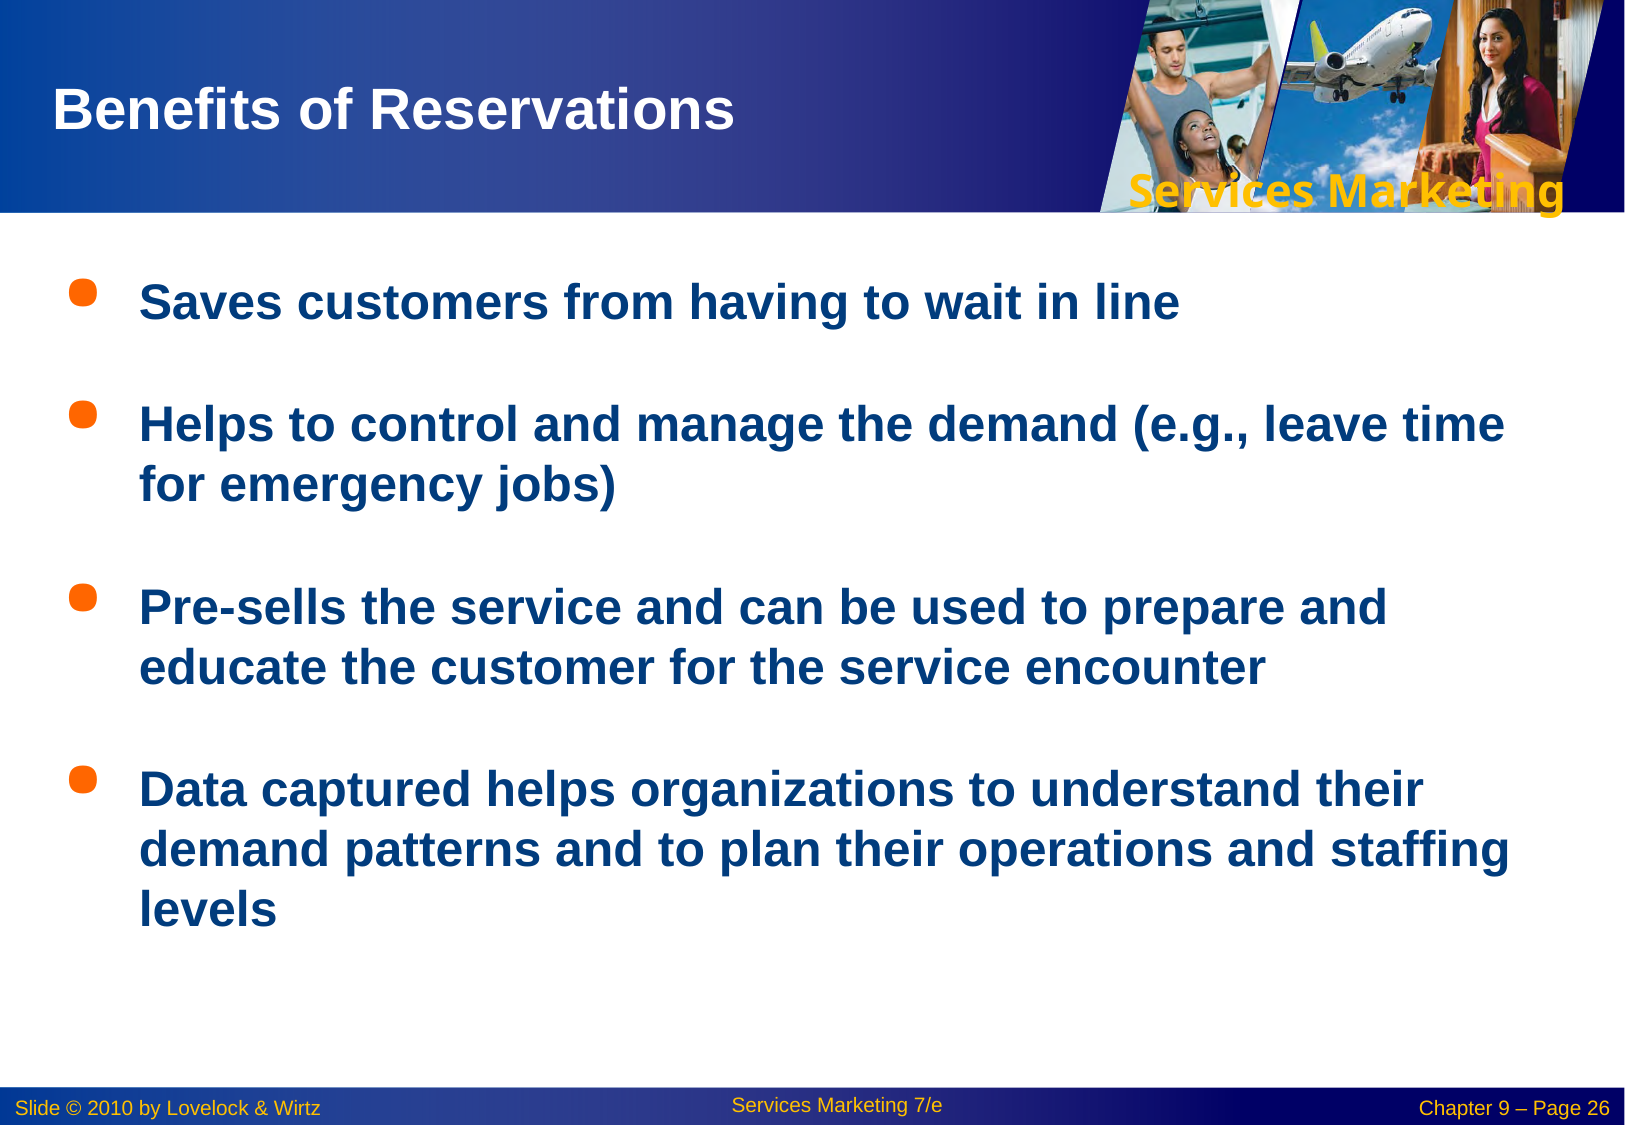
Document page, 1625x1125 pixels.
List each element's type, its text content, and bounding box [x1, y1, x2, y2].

picture [1546, 187, 1556, 202]
title Benefits of Reservations [36, 37, 1088, 176]
picture [1100, 0, 1604, 213]
list Saves customers from having to wait in line Helps to control and manage the demand (e.g., leave time for emergency jobs) Pre-sells the service and can be used to prepare and educate the customer for the service encounter Data captured helps organizations to understand their demand patterns and to plan their operations and staffing levels [49, 261, 1588, 1051]
picture [1162, 186, 1172, 192]
